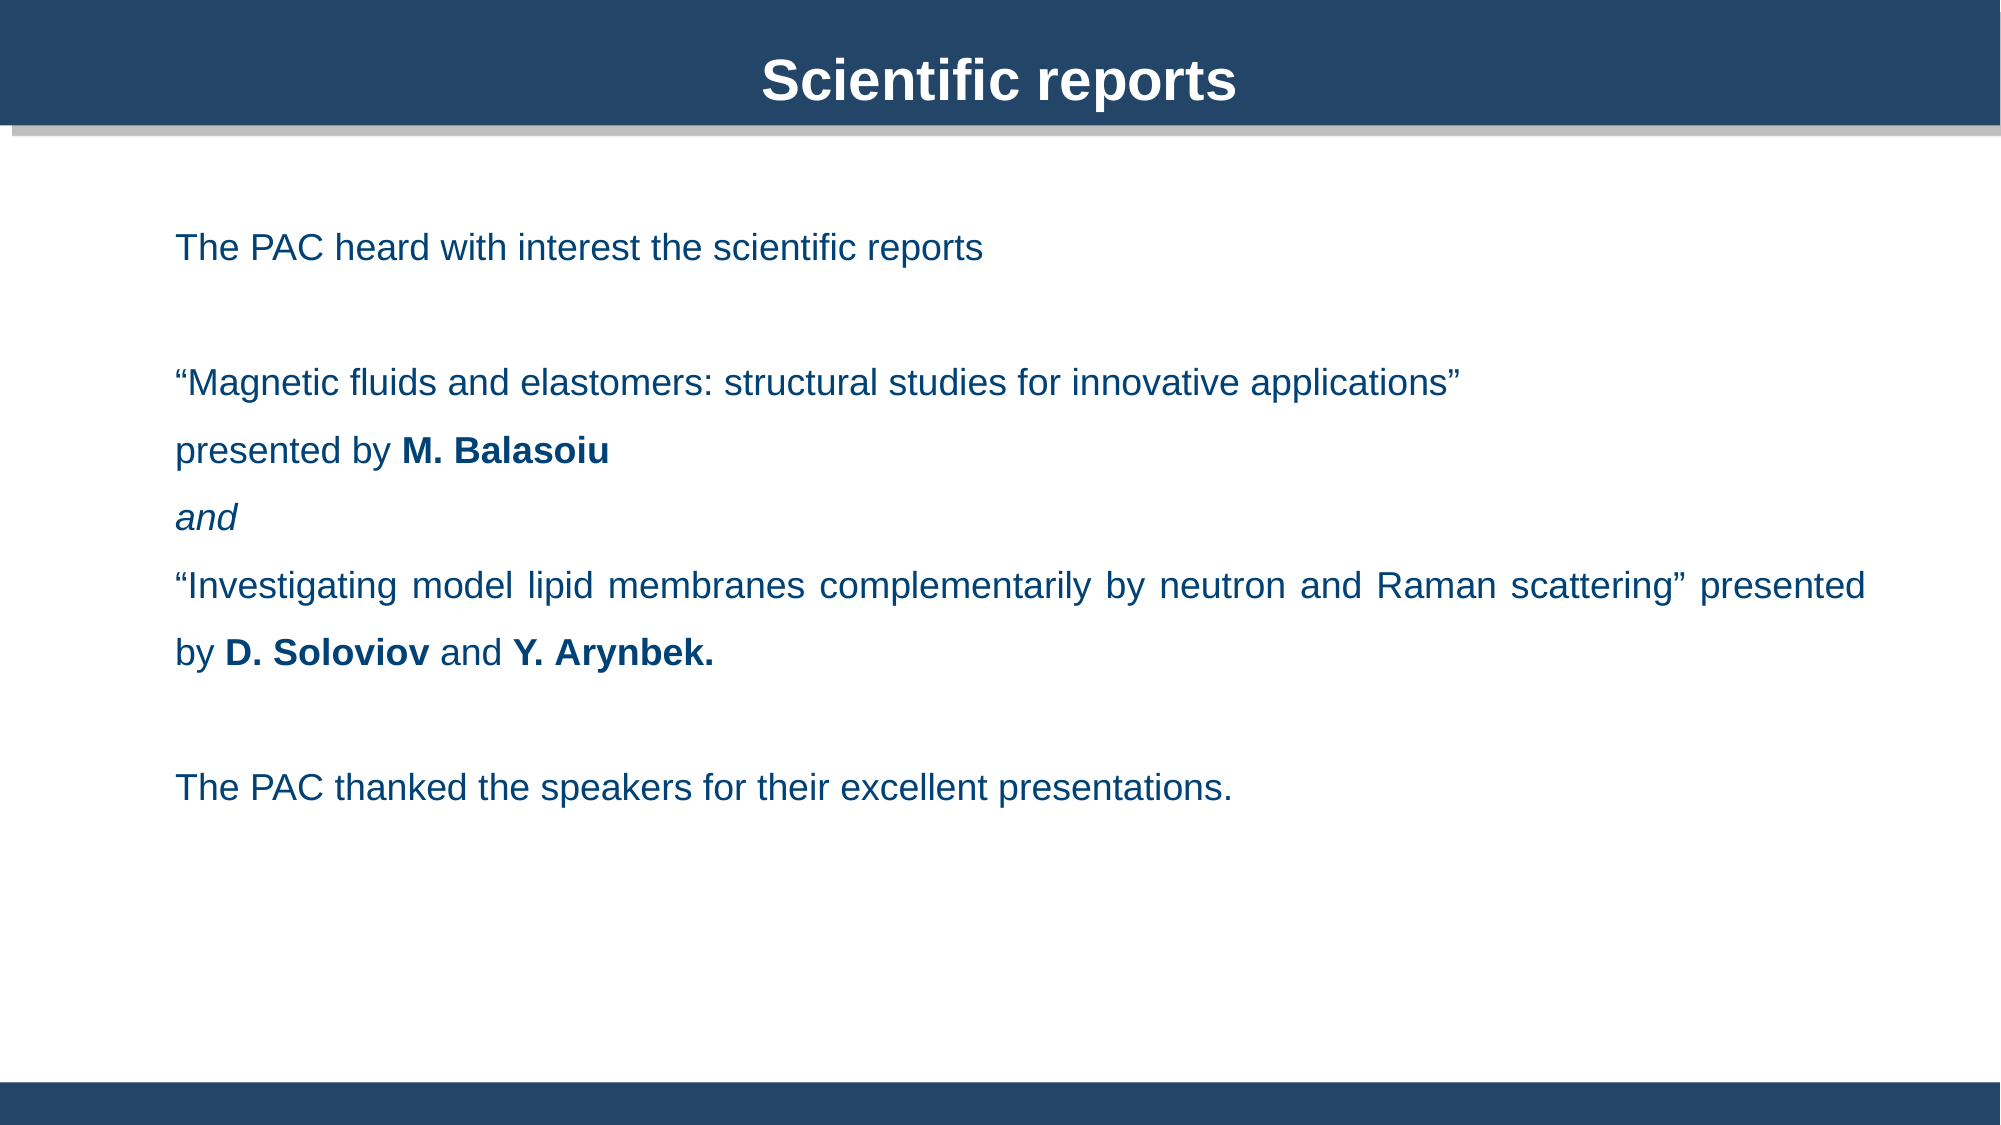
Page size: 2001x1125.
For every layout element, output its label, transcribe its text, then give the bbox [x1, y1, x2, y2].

text_box The PAC heard with interest the scientific reports “Magnetic fluids and elastomers: structural studies for innovative applications” presented by M. Balasoiu and “Investigating model lipid membranes complementarily by neutron and Raman scattering” presented by D. Soloviov and Y. Arynbek. The PAC thanked the speakers for their excellent presentations. [160, 193, 1882, 816]
text_box Scientific reports [746, 0, 1254, 120]
